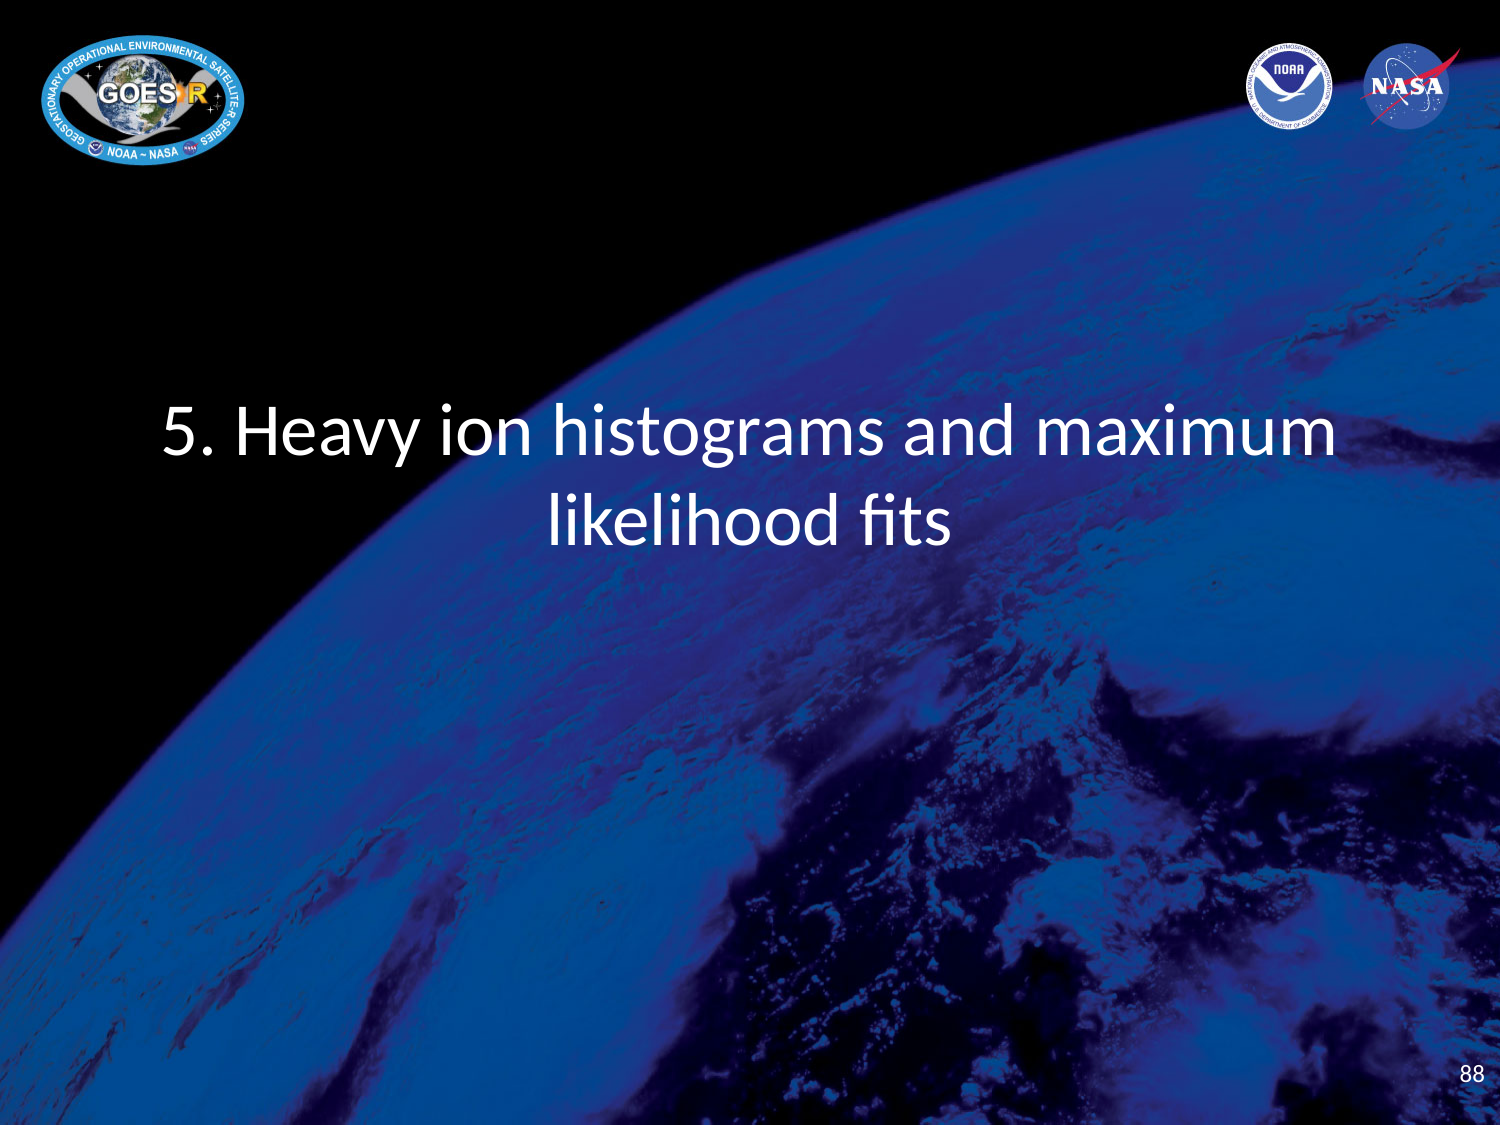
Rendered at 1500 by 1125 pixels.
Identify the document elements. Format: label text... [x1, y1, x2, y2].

title 5. Heavy ion histograms and maximum likelihood fits [112, 349, 1388, 591]
picture [0, 0, 1500, 1125]
slide_number 88 [1388, 1042, 1500, 1103]
